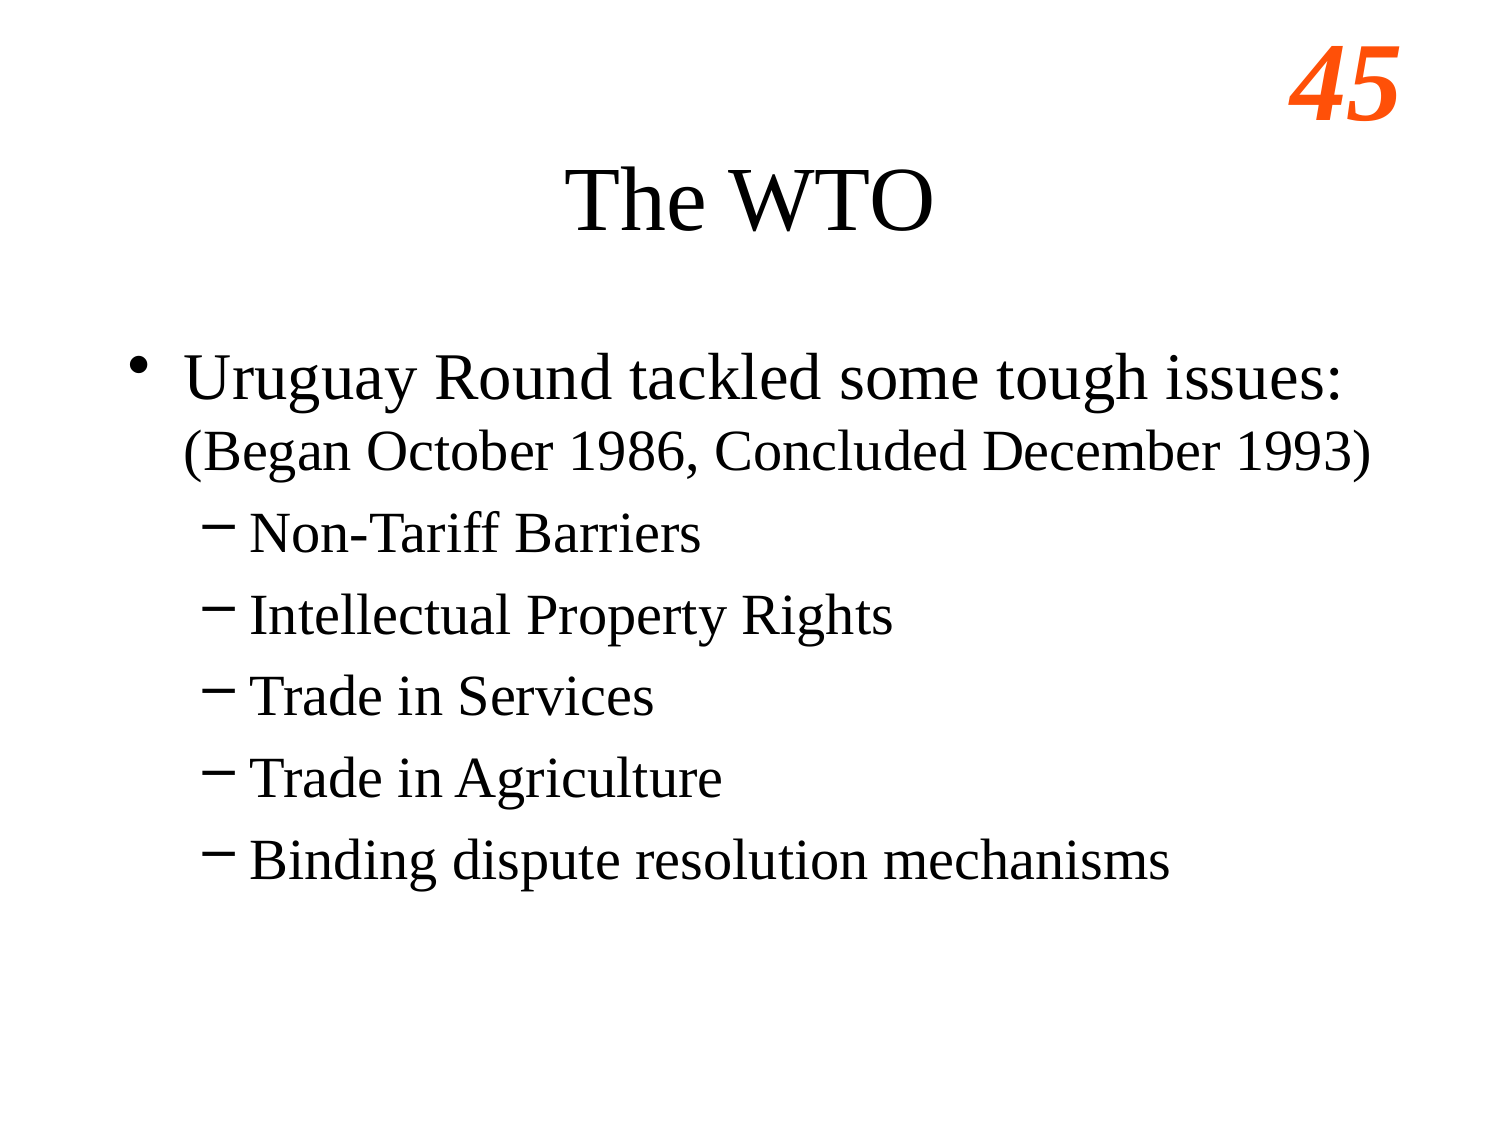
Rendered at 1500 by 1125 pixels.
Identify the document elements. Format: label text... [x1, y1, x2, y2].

title The WTO [112, 99, 1388, 288]
list Uruguay Round tackled some tough issues: (Began October 1986, Concluded December 1993) Non-Tariff Barriers Intellectual Property Rights Trade in Services Trade in Agriculture Binding dispute resolution mechanisms [112, 324, 1388, 1000]
